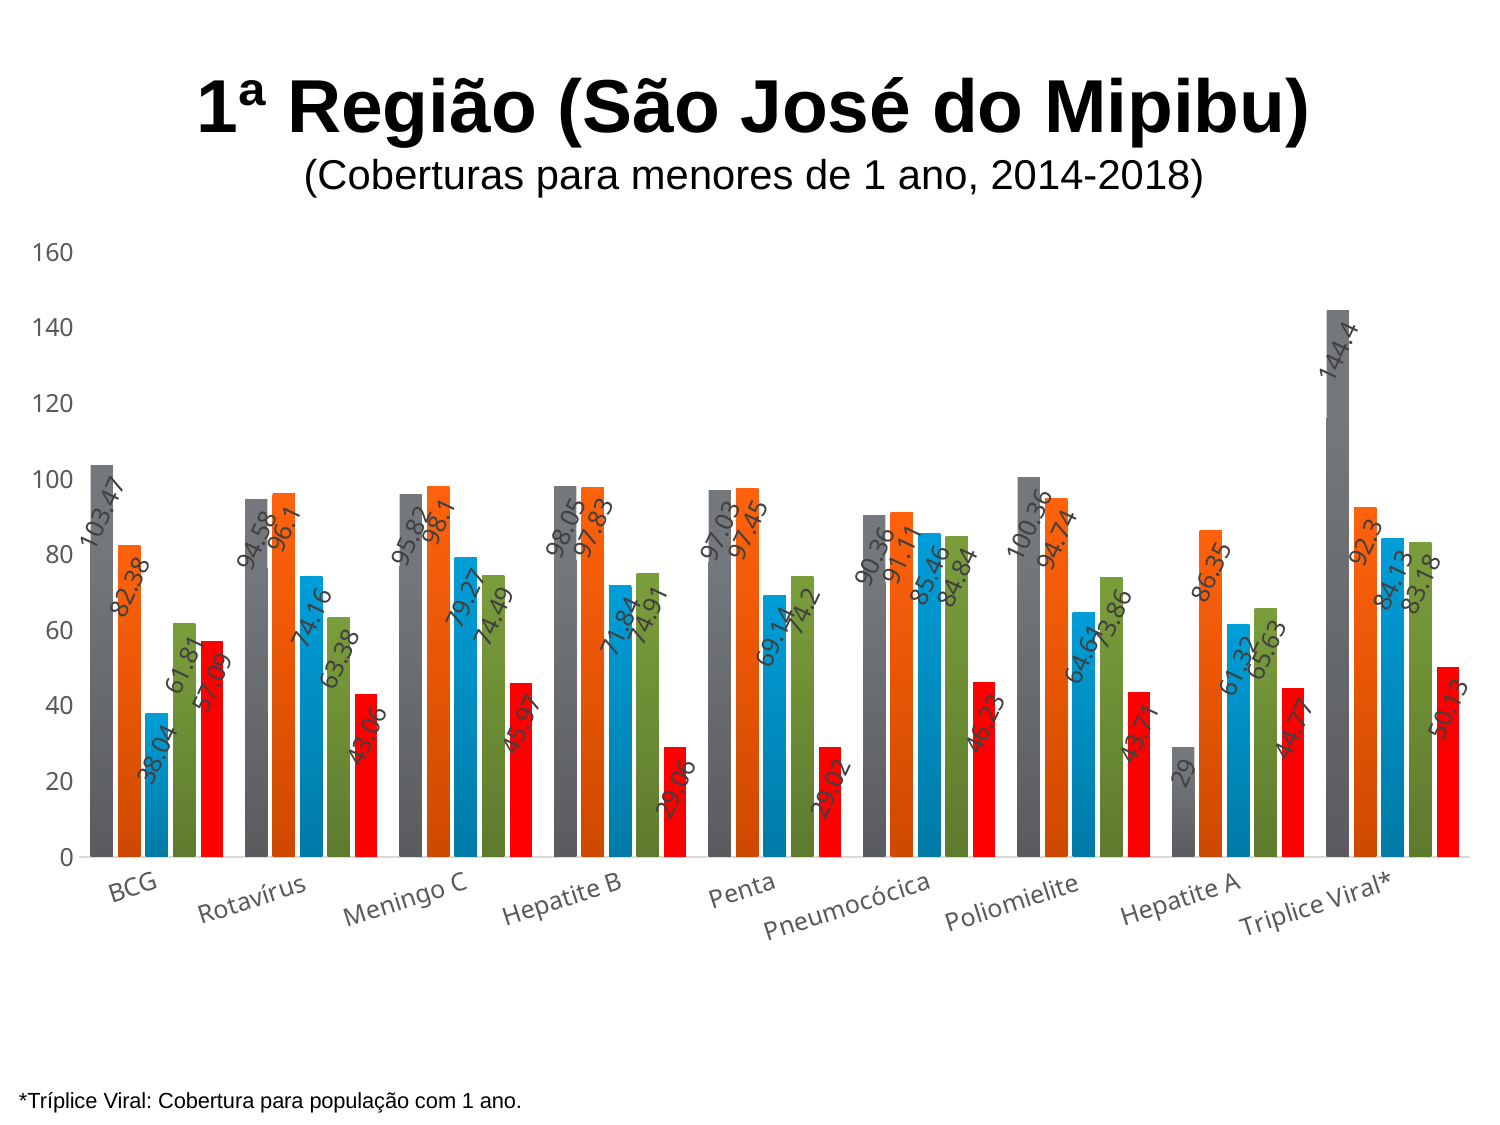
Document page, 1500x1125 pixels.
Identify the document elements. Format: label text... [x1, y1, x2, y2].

text_box *Tríplice Viral: Cobertura para população com 1 ano. [4, 1079, 904, 1121]
text_box 1ª Região (São José do Mipibu) (Coberturas para menores de 1 ano, 2014-2018) [4, 0, 1500, 205]
chart [1, 219, 1500, 965]
